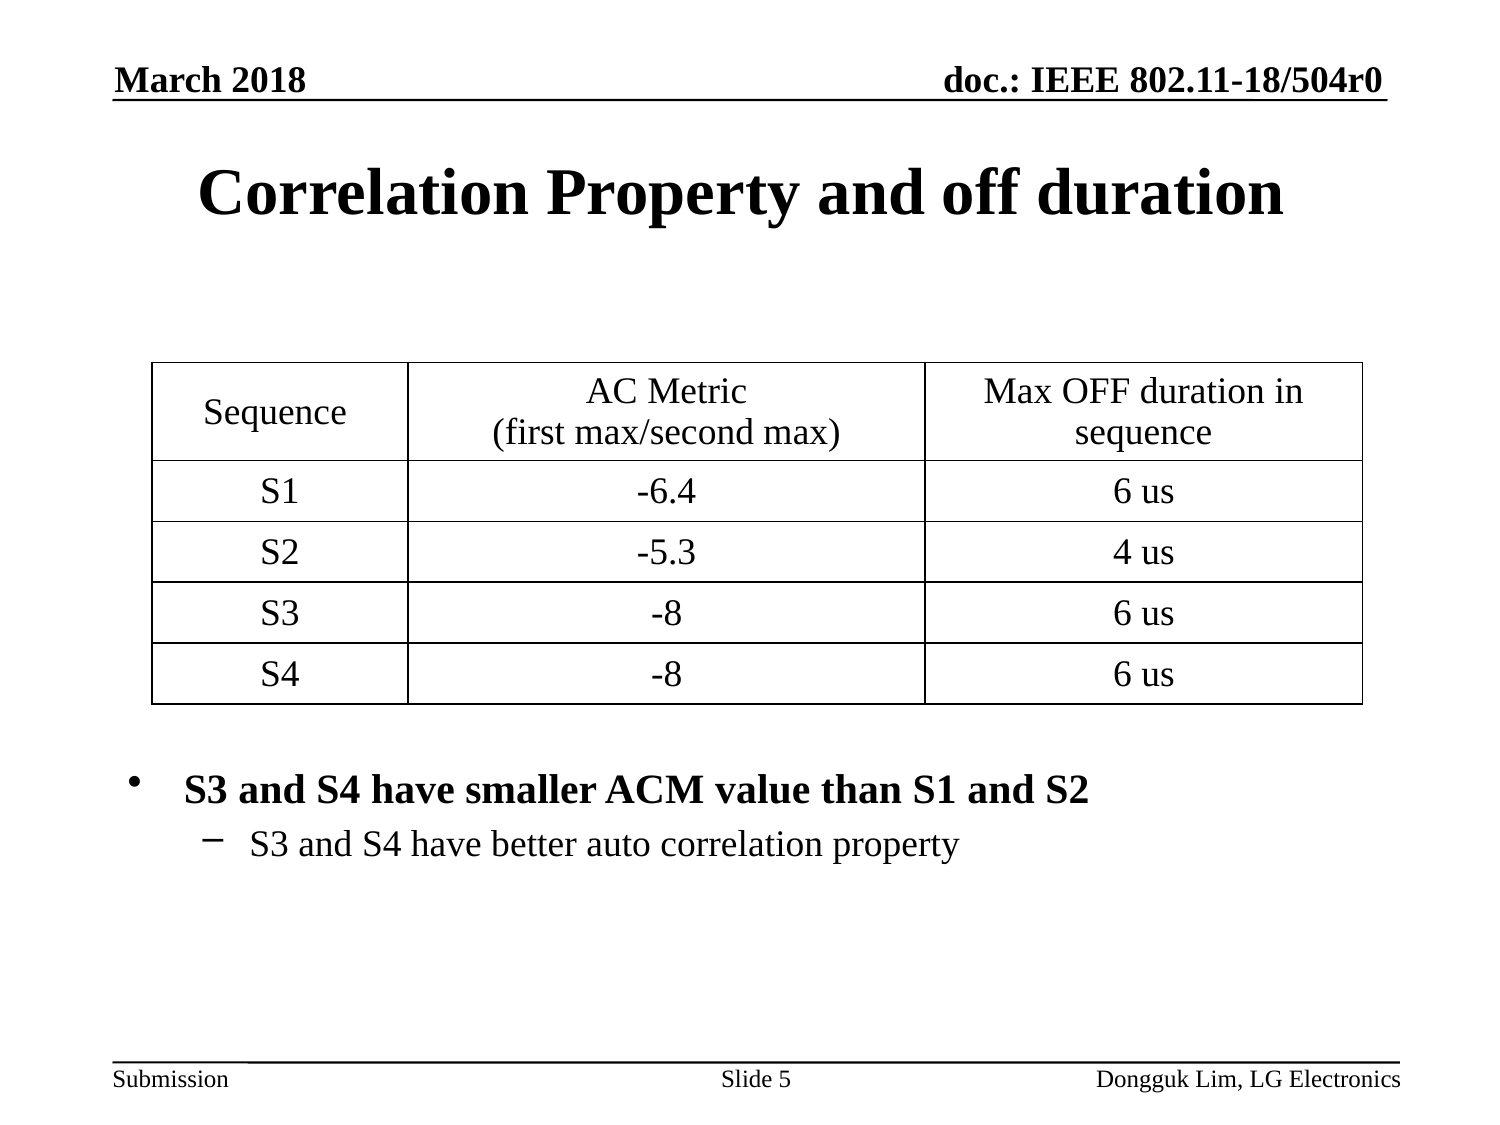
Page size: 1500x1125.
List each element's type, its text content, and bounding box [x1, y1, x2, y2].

table_cell 6 us [926, 461, 1362, 521]
table_cell S3 [153, 583, 407, 642]
slide_number Slide 5 [720, 1061, 792, 1093]
table_cell -8 [409, 583, 924, 642]
table_cell -5.3 [409, 522, 924, 581]
title Correlation Property and off duration [112, 112, 1388, 263]
table_cell 6 us [926, 583, 1362, 642]
table_cell S2 [153, 522, 407, 581]
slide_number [114, 54, 309, 101]
table_cell 6 us [926, 644, 1362, 703]
table_header AC Metric (first max/second max) [409, 363, 924, 460]
footer Dongguk Lim, LG Electronics [1092, 1061, 1402, 1093]
table_header Max OFF duration in sequence [926, 363, 1362, 460]
table_cell S4 [153, 644, 407, 703]
table_cell 4 us [926, 522, 1362, 581]
table_cell -6.4 [409, 461, 924, 521]
table_cell S1 [153, 461, 407, 521]
text_box S3 and S4 have smaller ACM value than S1 and S2 S3 and S4 have better auto correlation property [112, 287, 1388, 1000]
table_header Sequence [153, 363, 407, 460]
table_cell -8 [409, 644, 924, 703]
